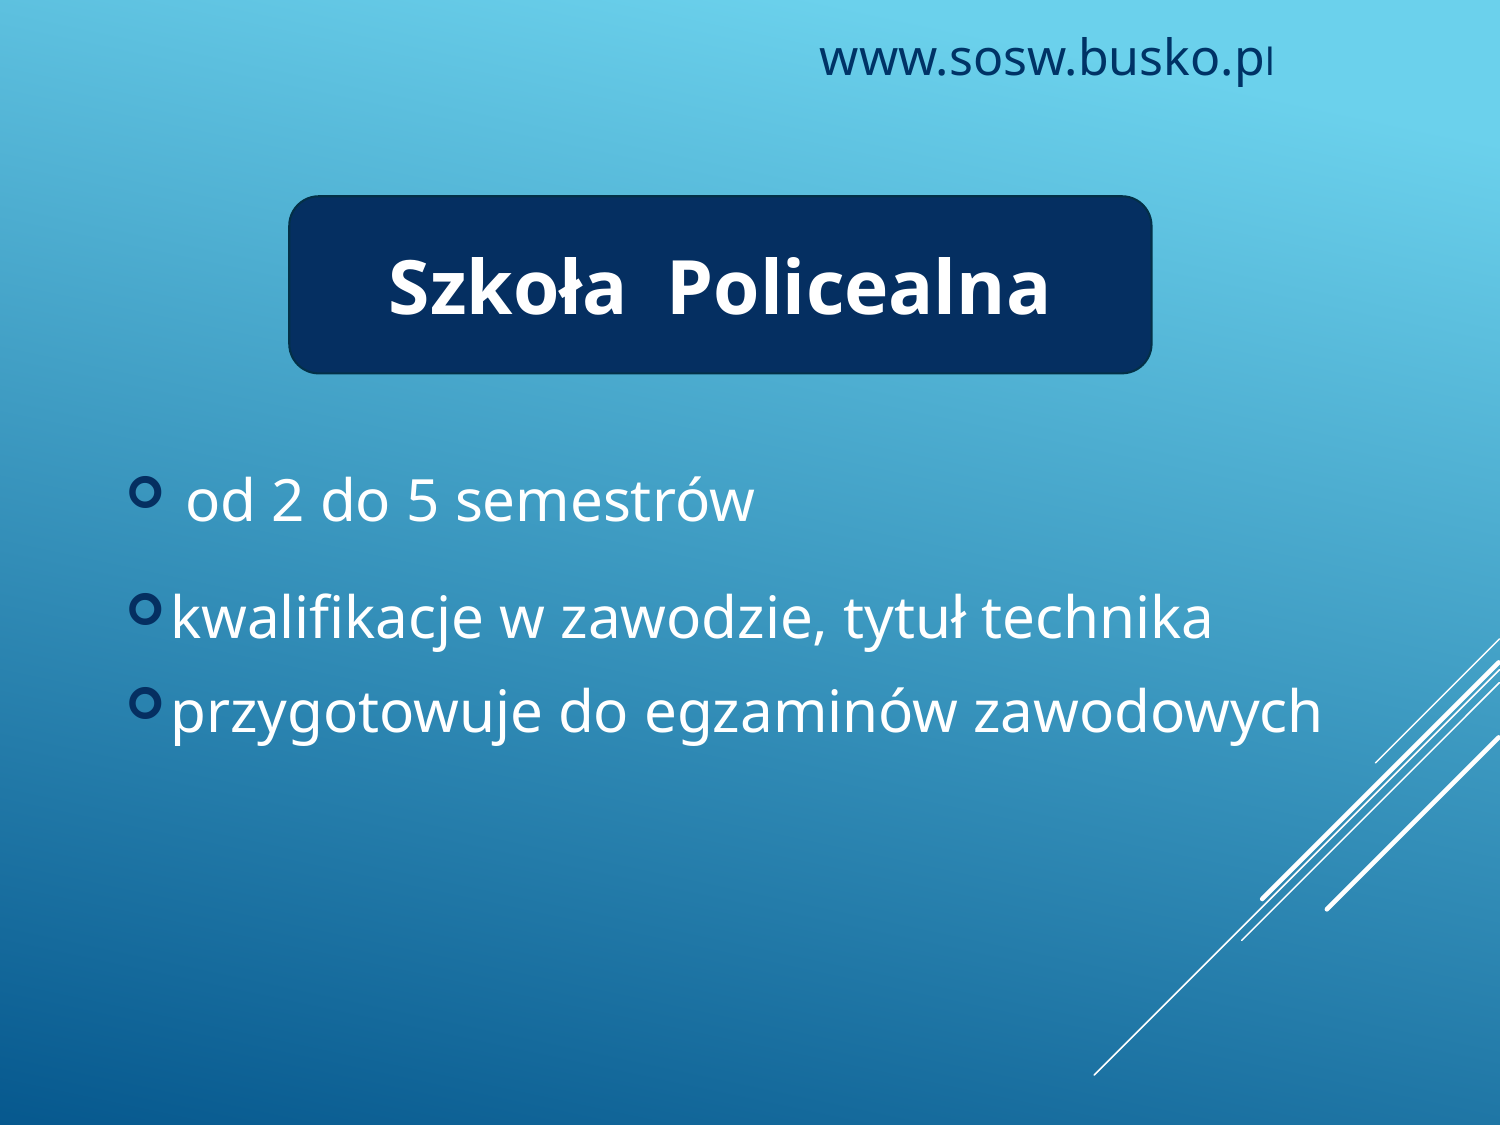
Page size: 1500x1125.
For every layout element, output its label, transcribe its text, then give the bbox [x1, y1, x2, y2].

text_box Szkoła Policealna [288, 195, 1153, 375]
text_box www.sosw.busko.pl [805, 18, 1290, 93]
text_box od 2 do 5 semestrów kwalifikacje w zawodzie, tytuł technika przygotowuje do egzaminów zawodowych [99, 420, 1399, 953]
